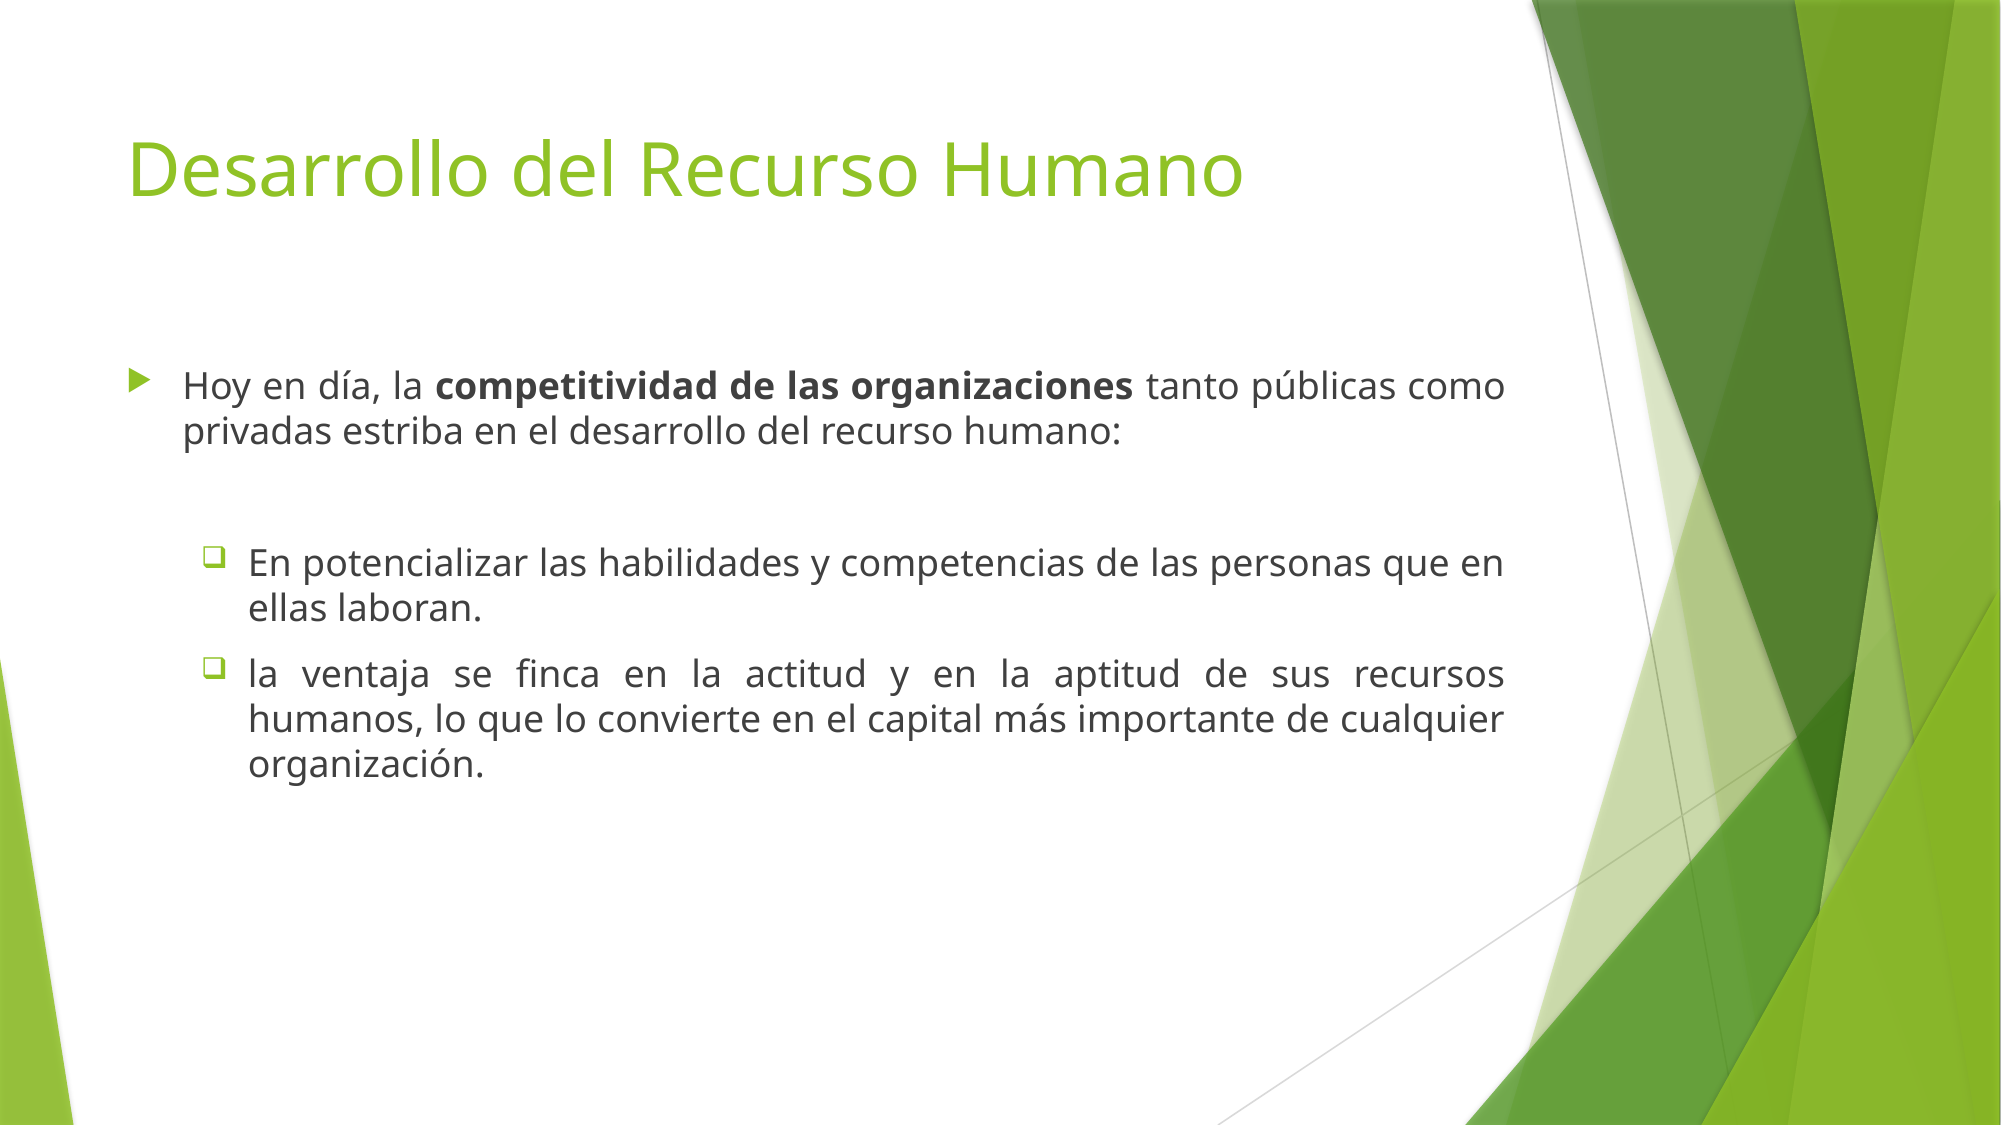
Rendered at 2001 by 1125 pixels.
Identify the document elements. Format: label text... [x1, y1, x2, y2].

title Desarrollo del Recurso Humano [111, 114, 1522, 331]
list Hoy en día, la competitividad de las organizaciones tanto públicas como privadas estriba en el desarrollo del recurso humano: En potencializar las habilidades y competencias de las personas que en ellas laboran. la ventaja se finca en la actitud y en la aptitud de sus recursos humanos, lo que lo convierte en el capital más importante de cualquier organización. [111, 354, 1522, 992]
